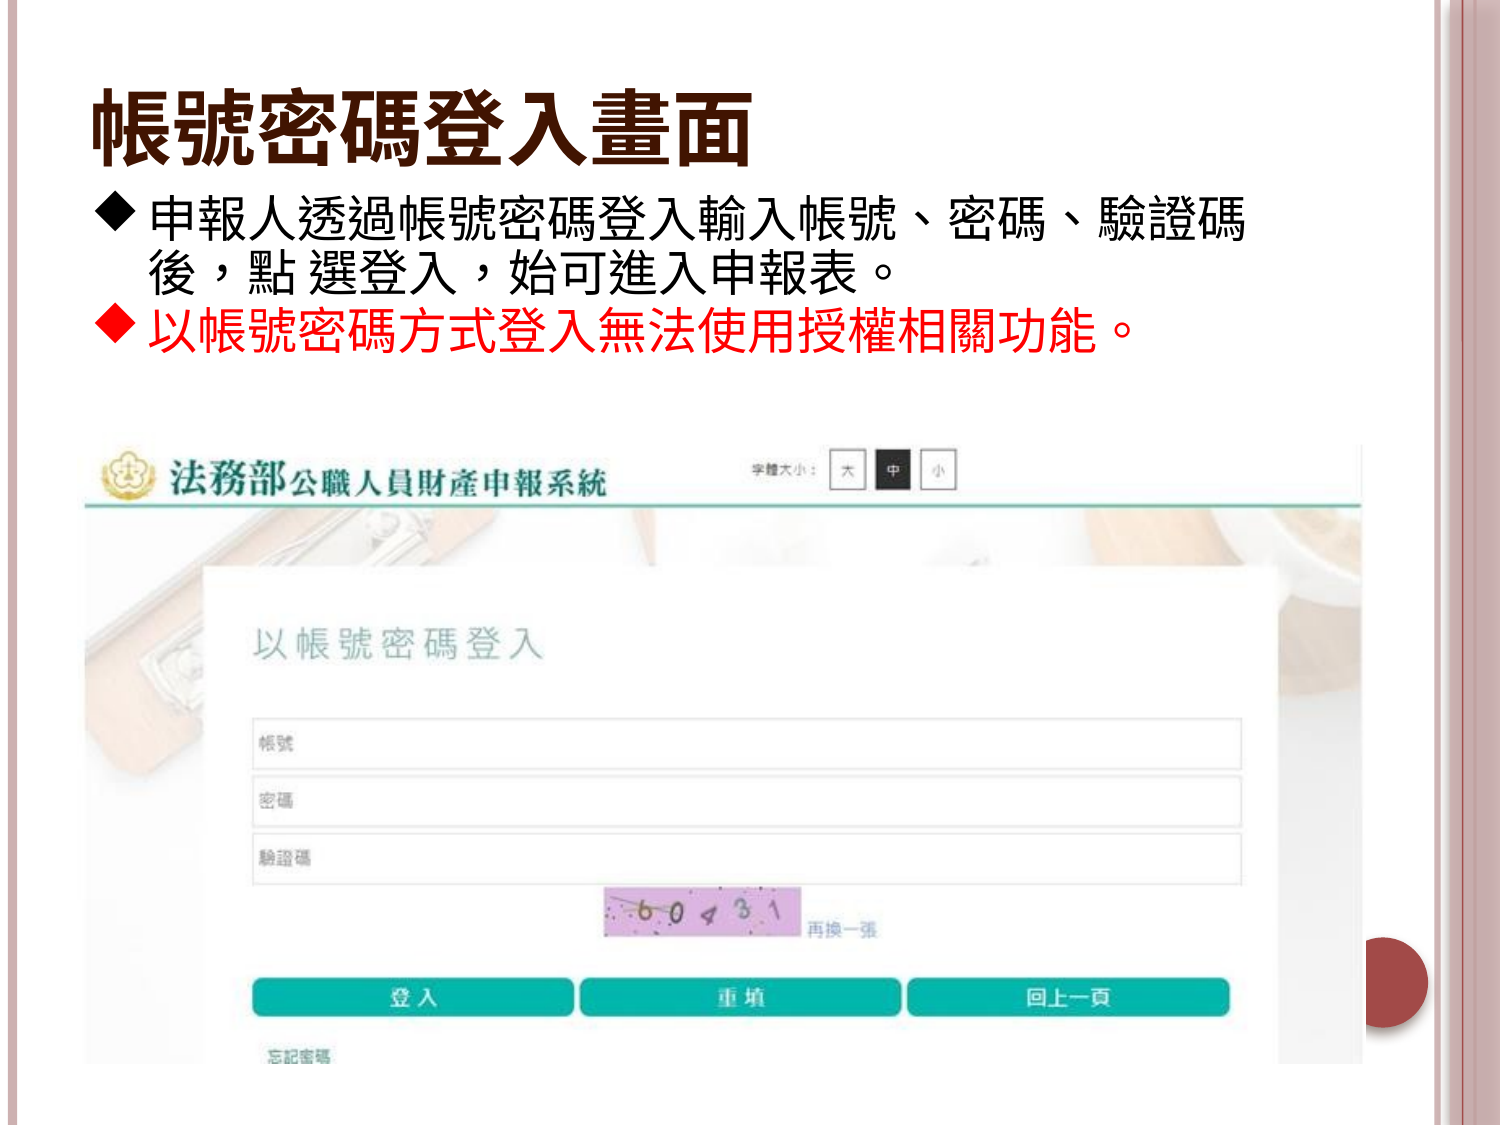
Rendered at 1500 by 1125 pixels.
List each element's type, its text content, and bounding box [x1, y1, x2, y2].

picture [77, 432, 1366, 1065]
list 申報人透過帳號密碼登入輸入帳號、密碼、驗證碼後，點 選登入，始可進入申報表。 以帳號密碼方式登入無法使用授權相關功能。 [73, 186, 1299, 434]
title 帳號密碼登入畫面 [75, 0, 1300, 184]
